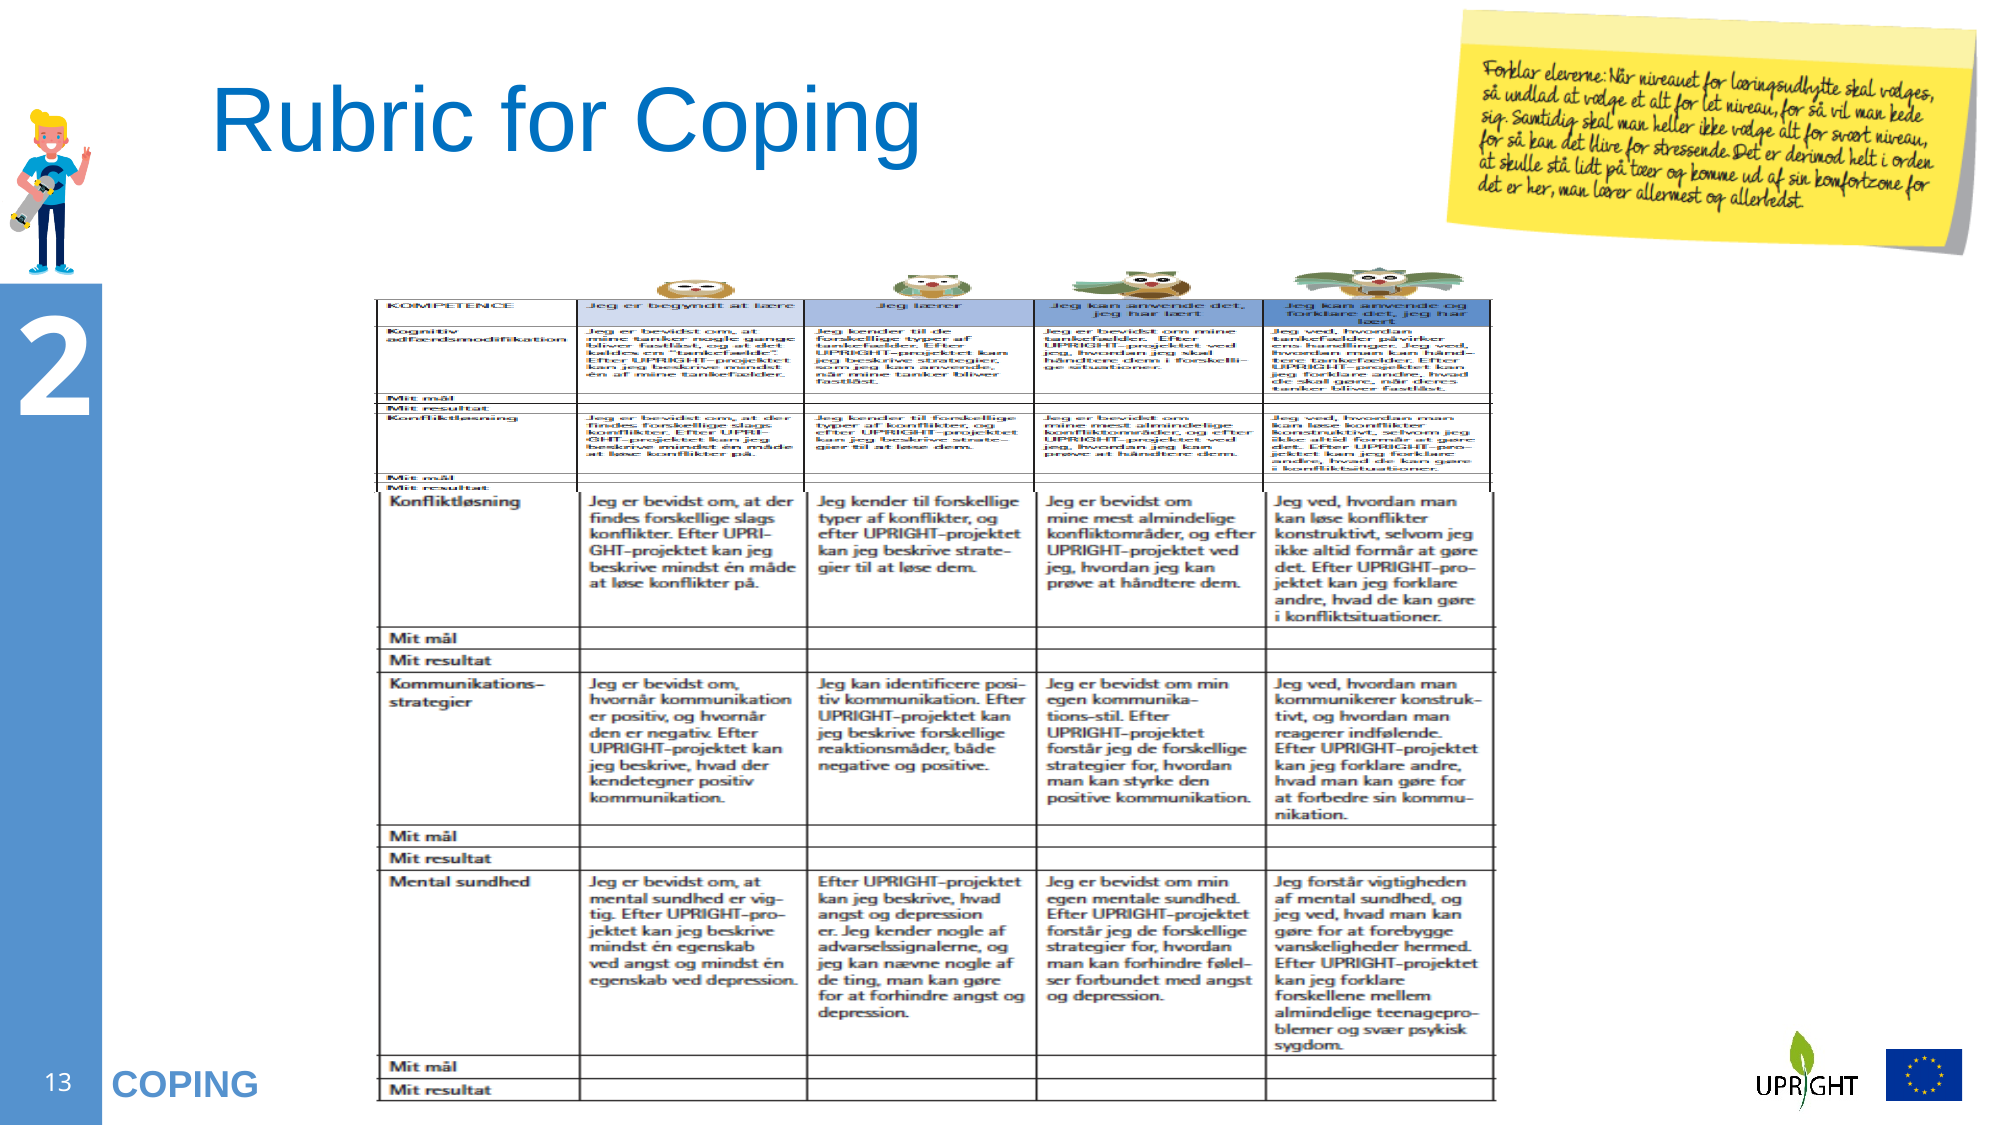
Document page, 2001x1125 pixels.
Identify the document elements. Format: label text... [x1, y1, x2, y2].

picture [2, 87, 98, 286]
picture [341, 0, 2000, 1104]
picture [1741, 1024, 1869, 1120]
picture [1886, 1049, 1963, 1101]
title Rubric for Coping [195, 60, 1415, 184]
